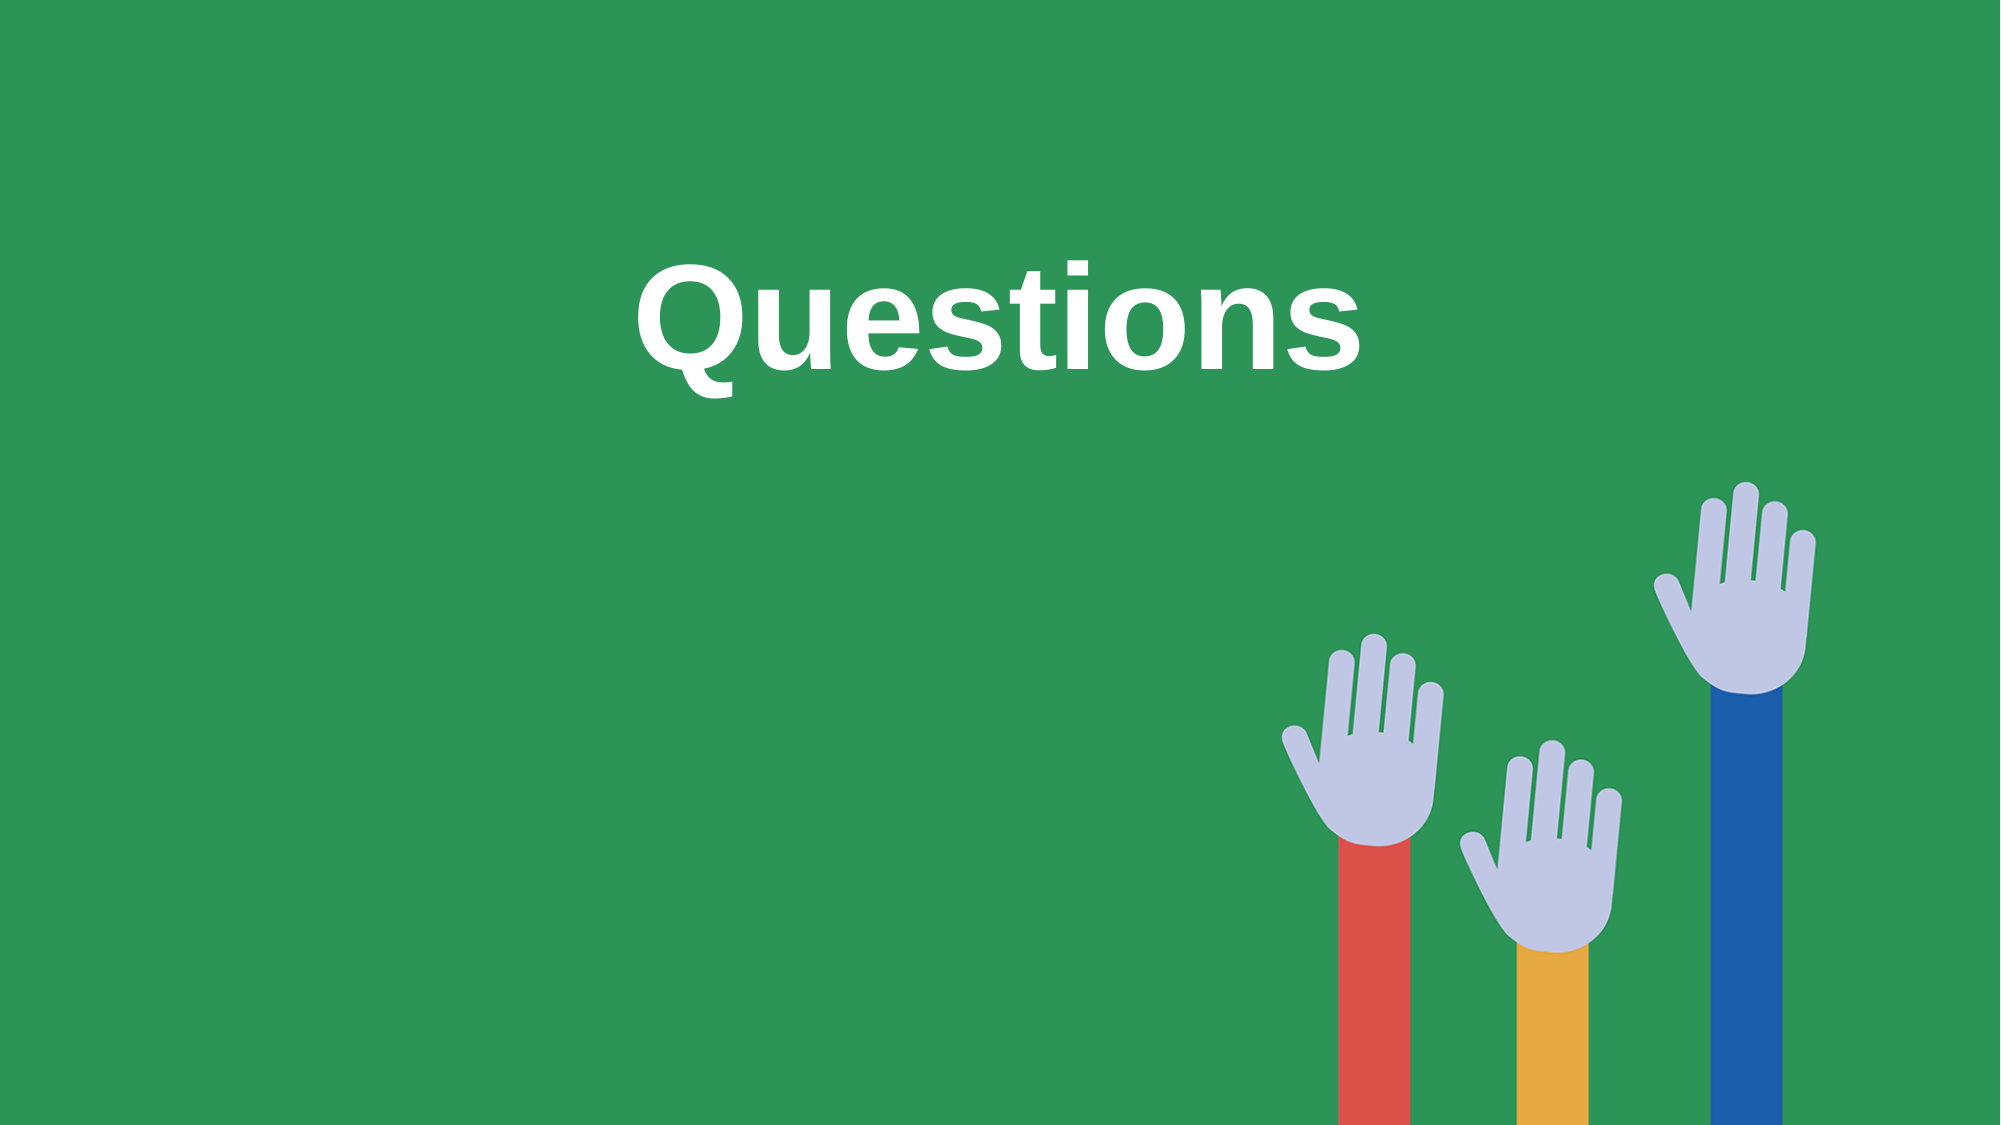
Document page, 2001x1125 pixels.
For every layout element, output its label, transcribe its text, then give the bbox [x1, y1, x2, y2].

title Questions [137, 76, 1863, 544]
picture [0, 0, 2001, 1125]
